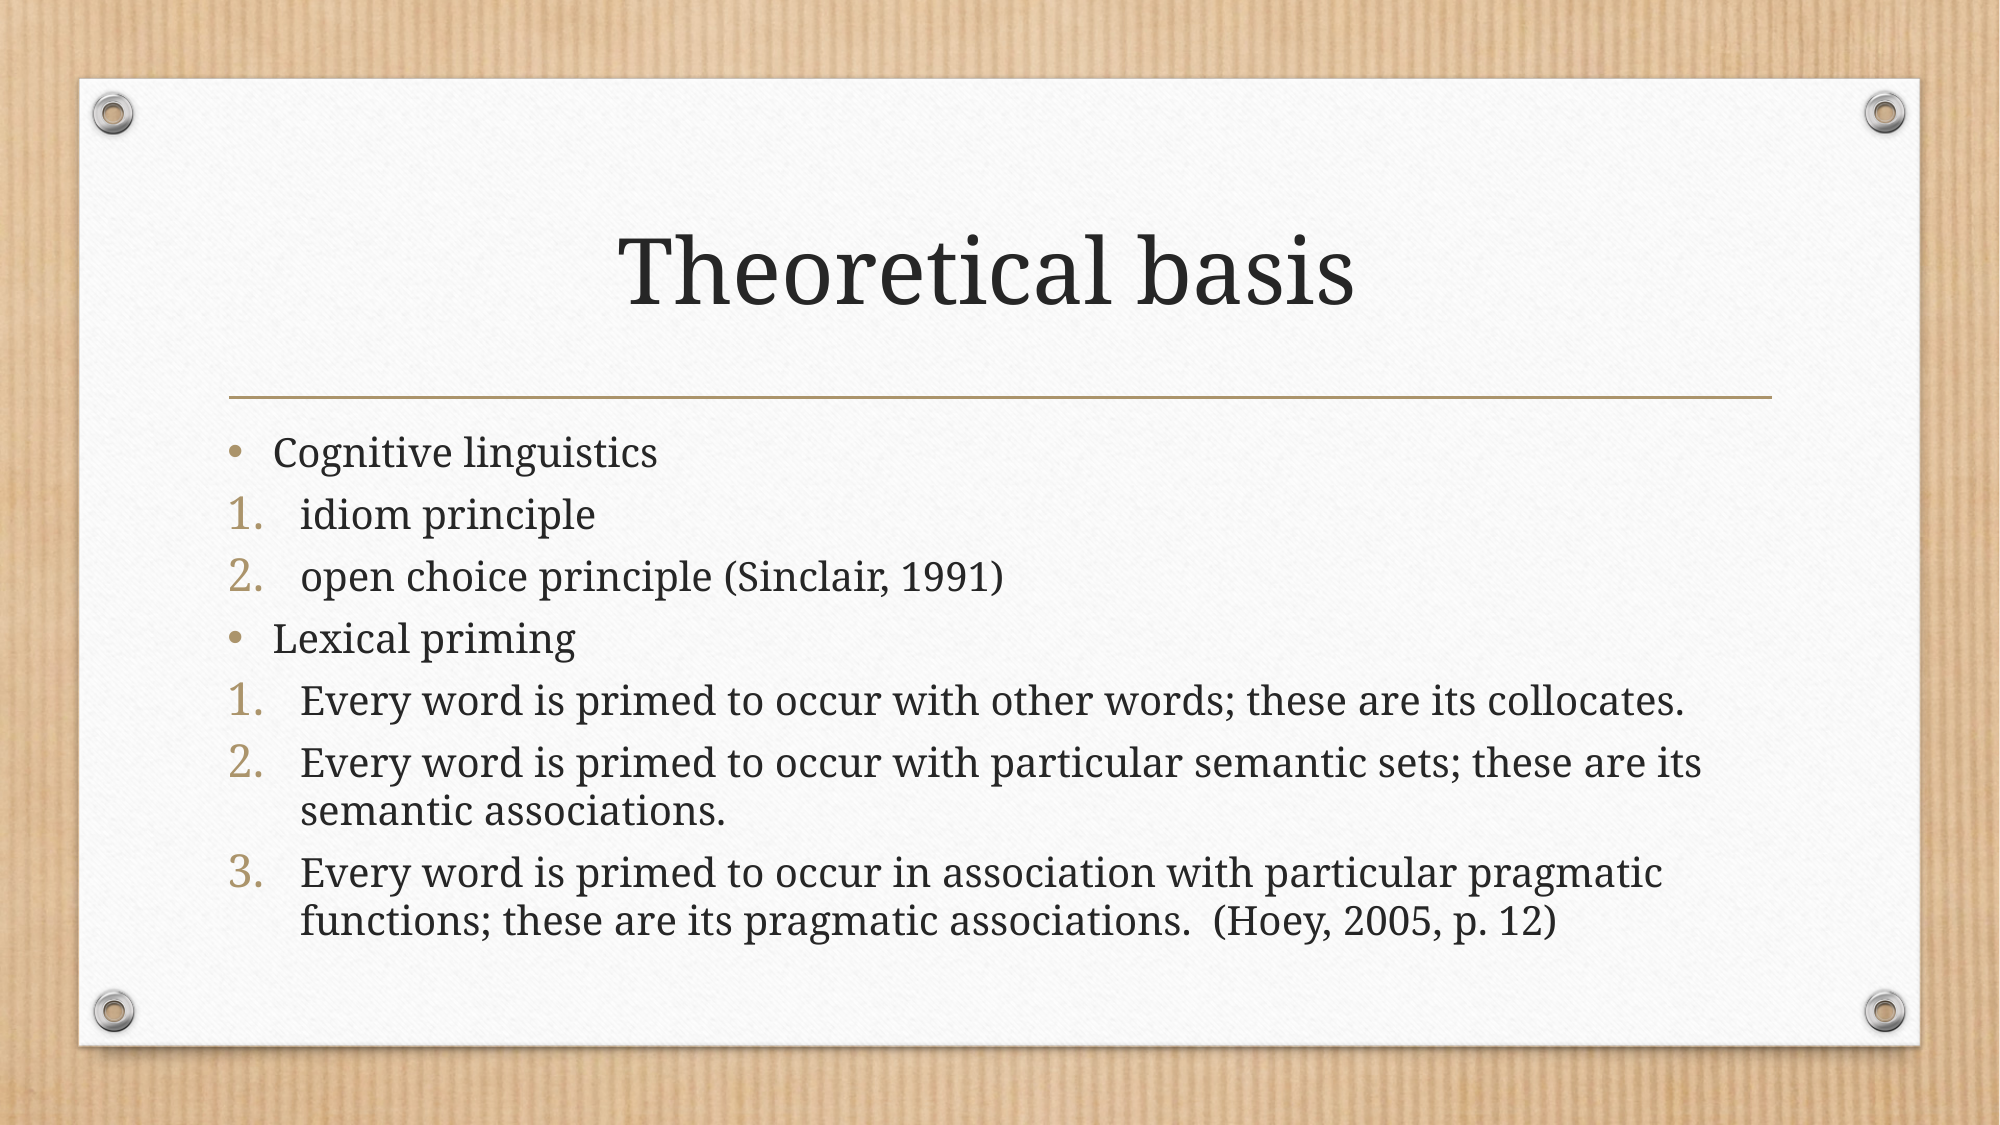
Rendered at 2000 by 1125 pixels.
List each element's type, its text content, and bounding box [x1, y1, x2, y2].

title Theoretical basis [212, 161, 1787, 375]
list Cognitive linguistics idiom principle open choice principle (Sinclair, 1991) Lexical priming Every word is primed to occur with other words; these are its collocates. Every word is primed to occur with particular semantic sets; these are its semantic associations. Every word is primed to occur in association with particular pragmatic functions; these are its pragmatic associations. (Hoey, 2005, p. 12) [212, 419, 1874, 1047]
picture [0, 0, 2000, 1125]
